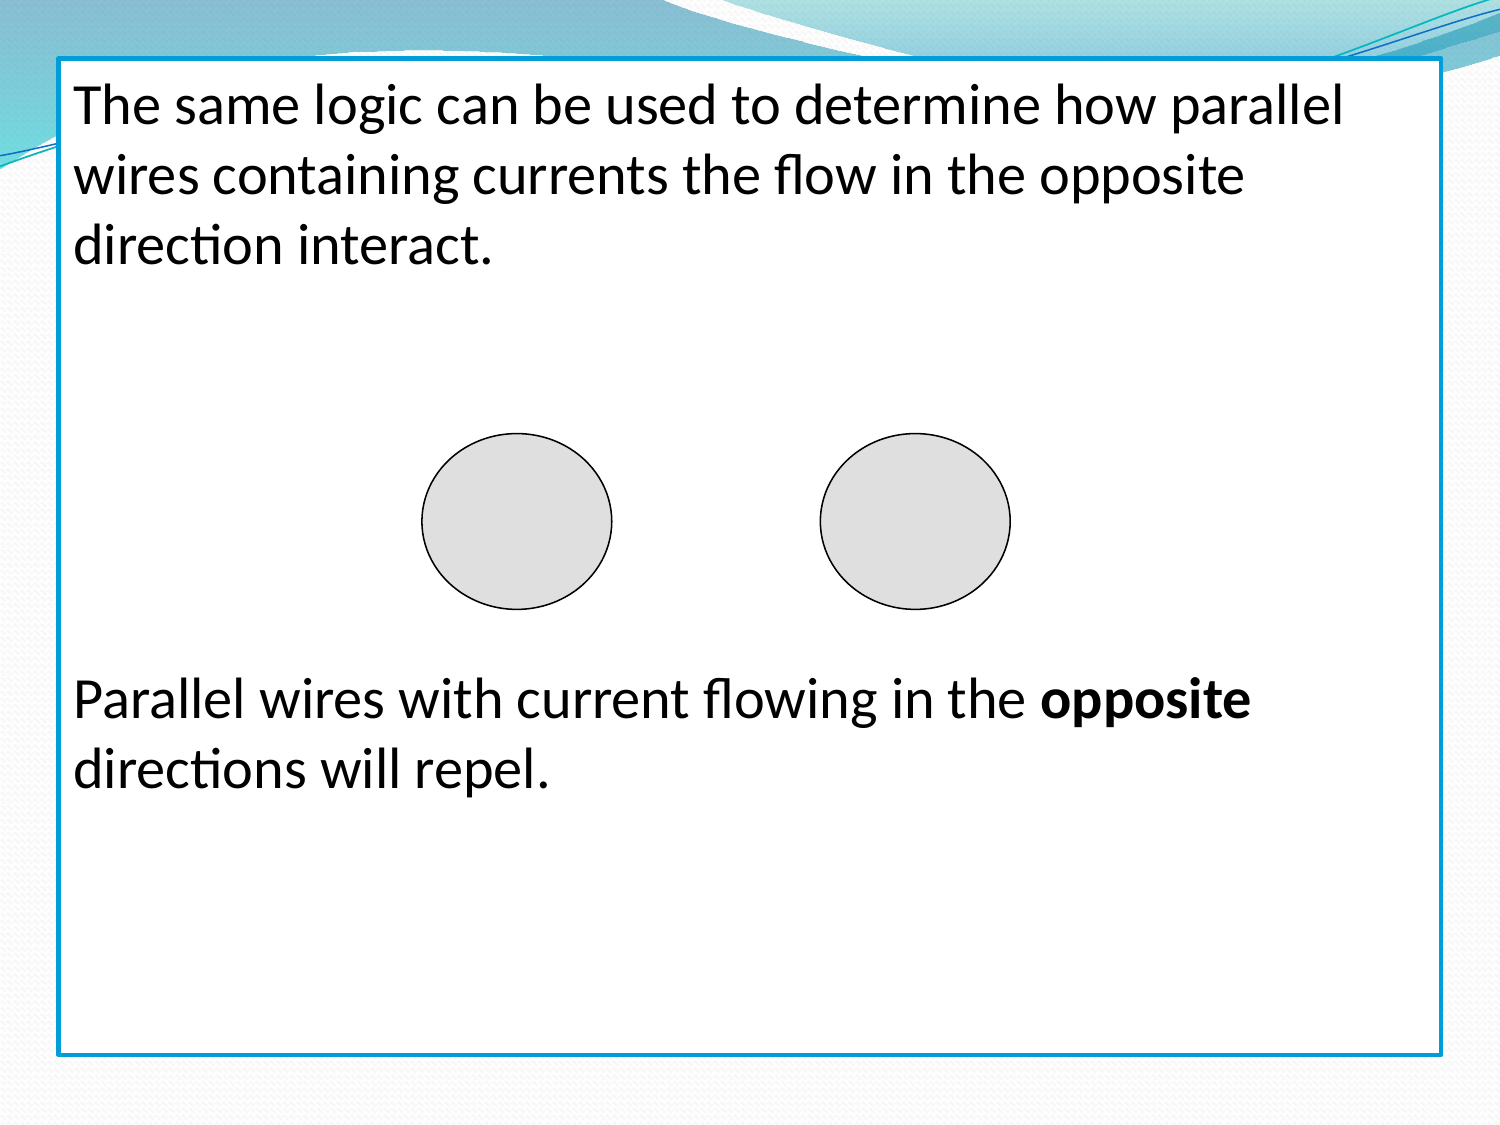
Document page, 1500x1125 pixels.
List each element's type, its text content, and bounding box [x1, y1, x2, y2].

text_box The same logic can be used to determine how parallel wires containing currents the flow in the opposite direction interact. Parallel wires with current flowing in the opposite directions will repel. [56, 56, 1443, 1057]
text_box [421, 433, 612, 610]
text_box [820, 433, 1011, 610]
